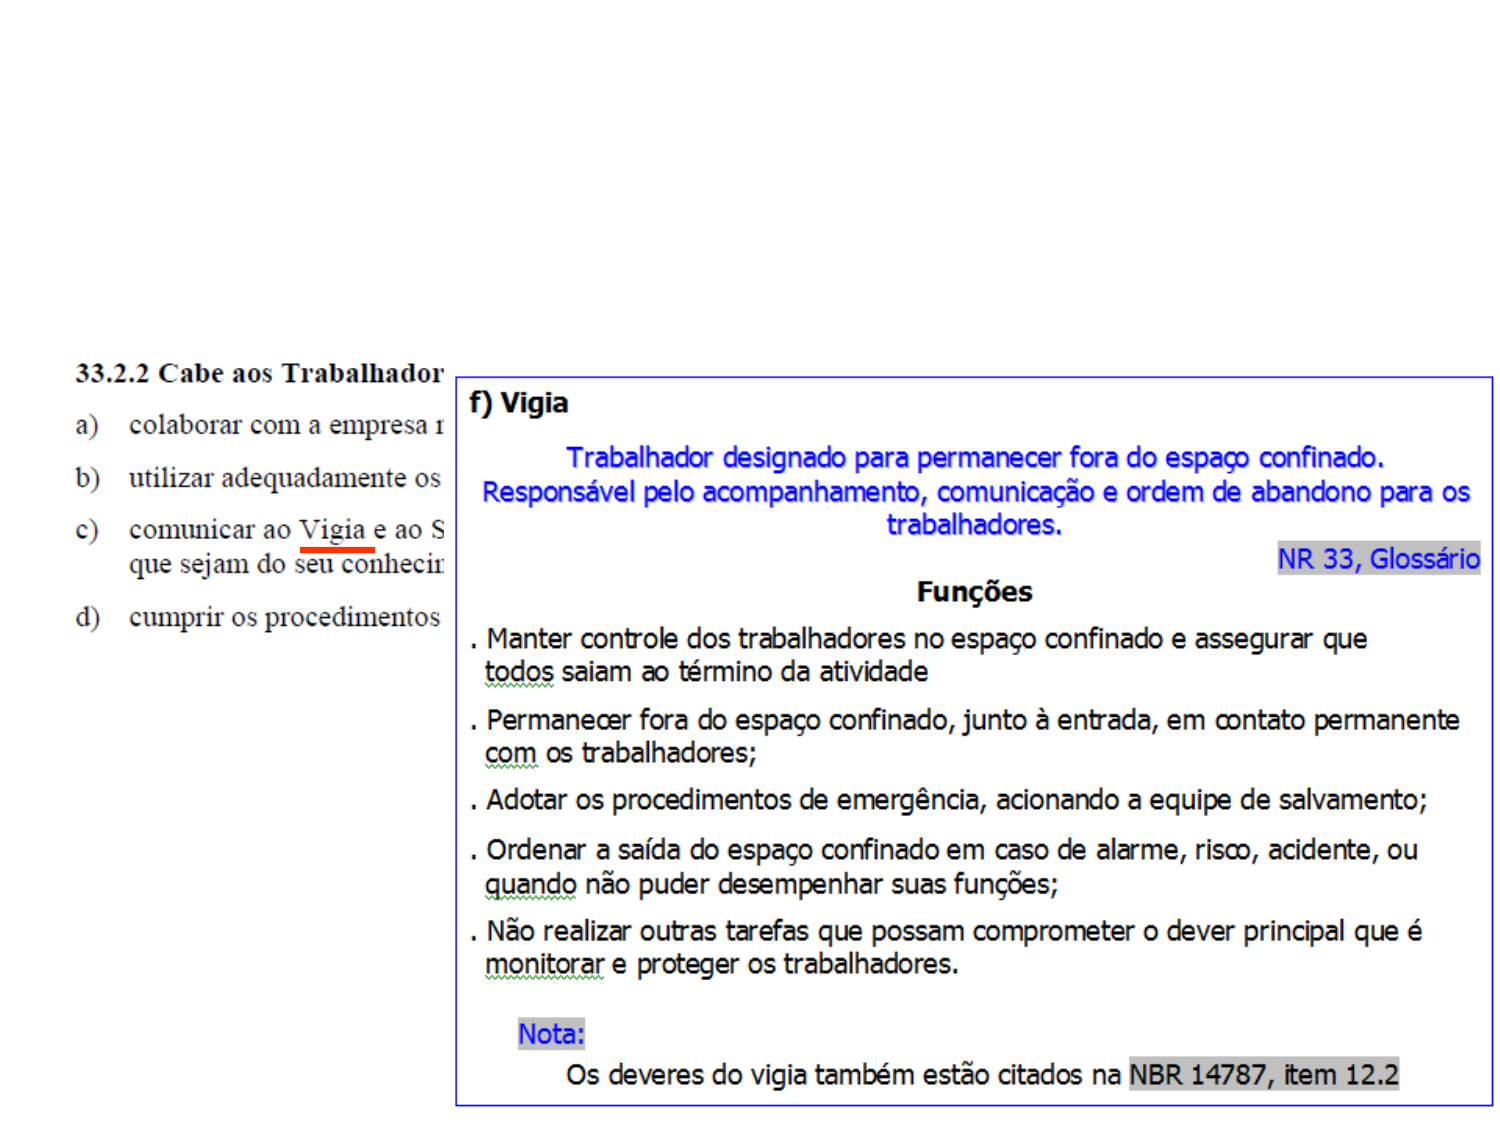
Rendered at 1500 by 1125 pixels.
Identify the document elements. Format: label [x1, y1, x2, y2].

picture [23, 337, 1500, 1125]
